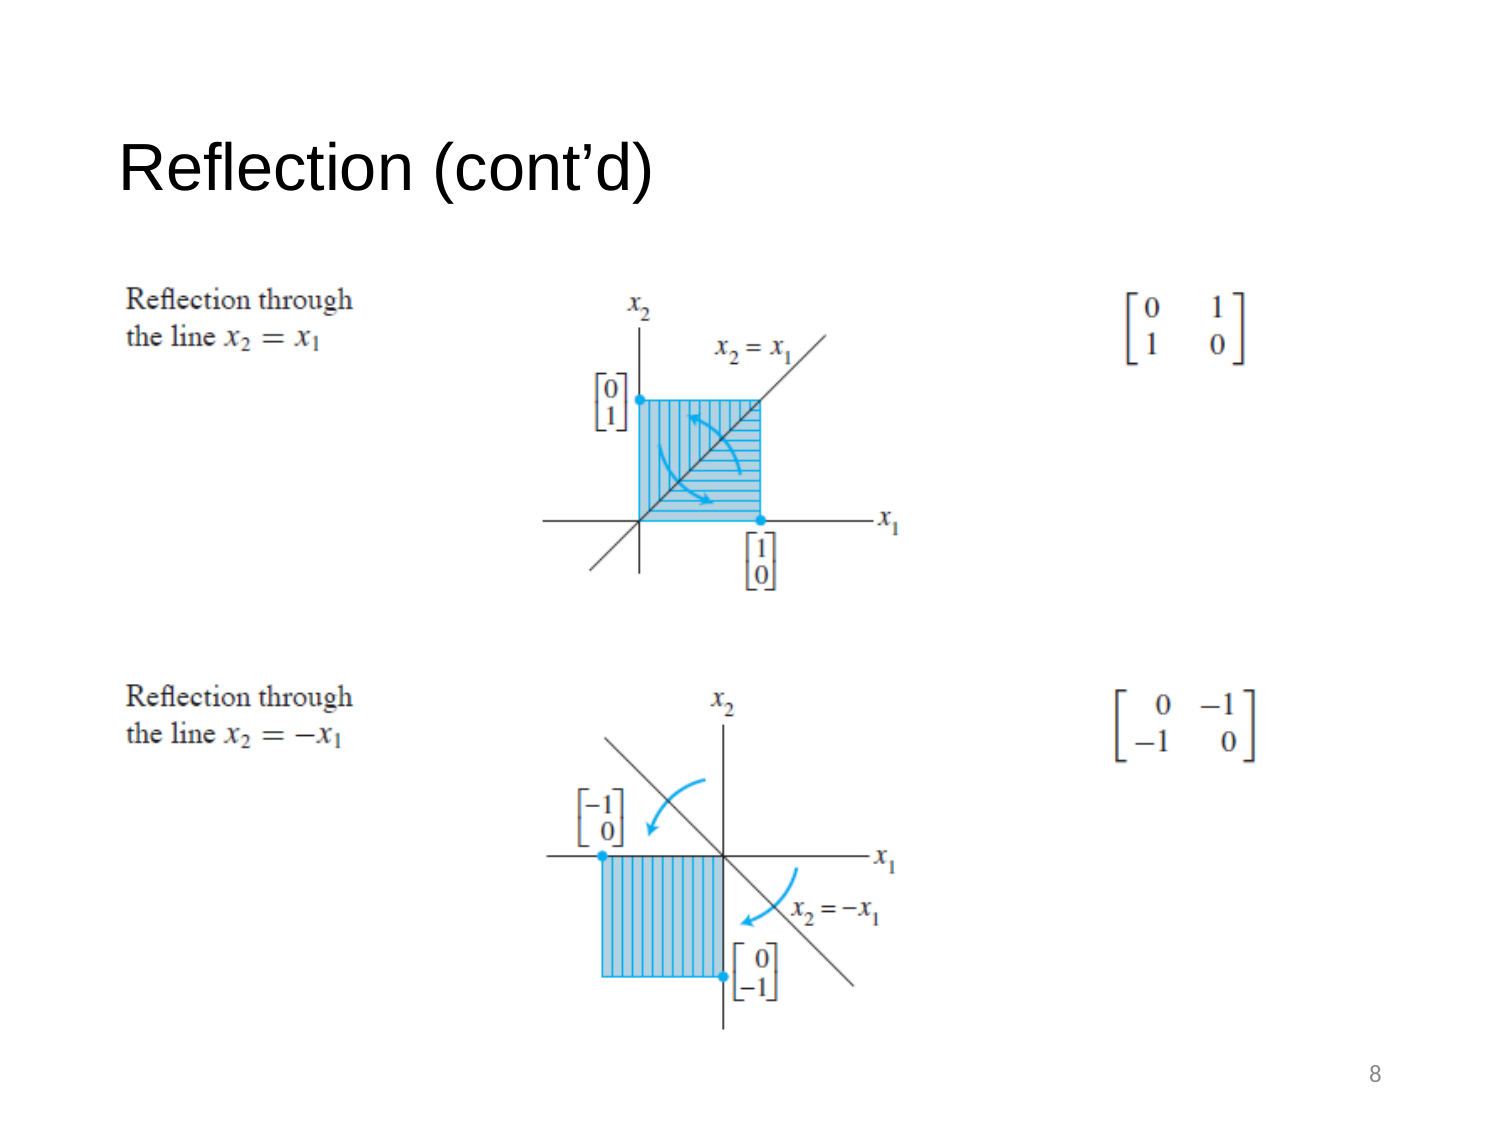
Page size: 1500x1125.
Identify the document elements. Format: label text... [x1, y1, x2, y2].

picture [103, 244, 1286, 1043]
slide_number 8 [1059, 1042, 1397, 1103]
title Reflection (cont’d) [103, 59, 1397, 278]
